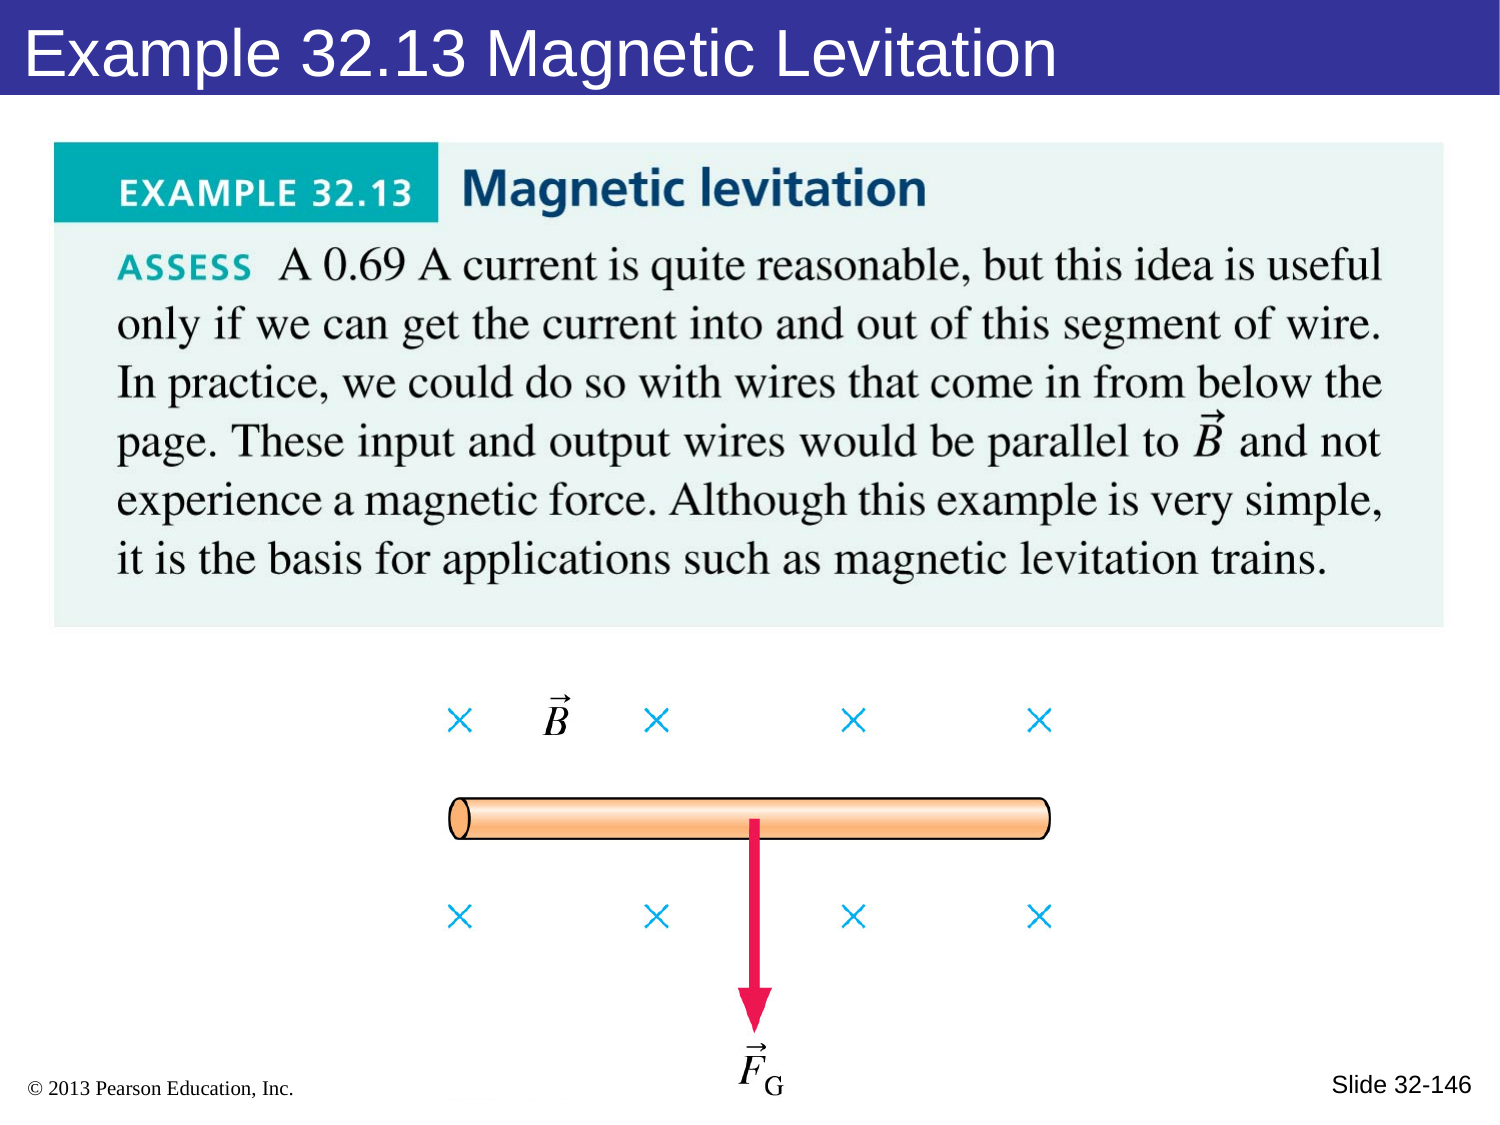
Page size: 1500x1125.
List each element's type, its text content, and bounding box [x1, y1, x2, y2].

picture [48, 137, 1451, 635]
text_box Slide 32-146 [1287, 1064, 1488, 1103]
text_box Example 32.13 Magnetic Levitation [8, 18, 1475, 82]
picture [442, 689, 1058, 1100]
